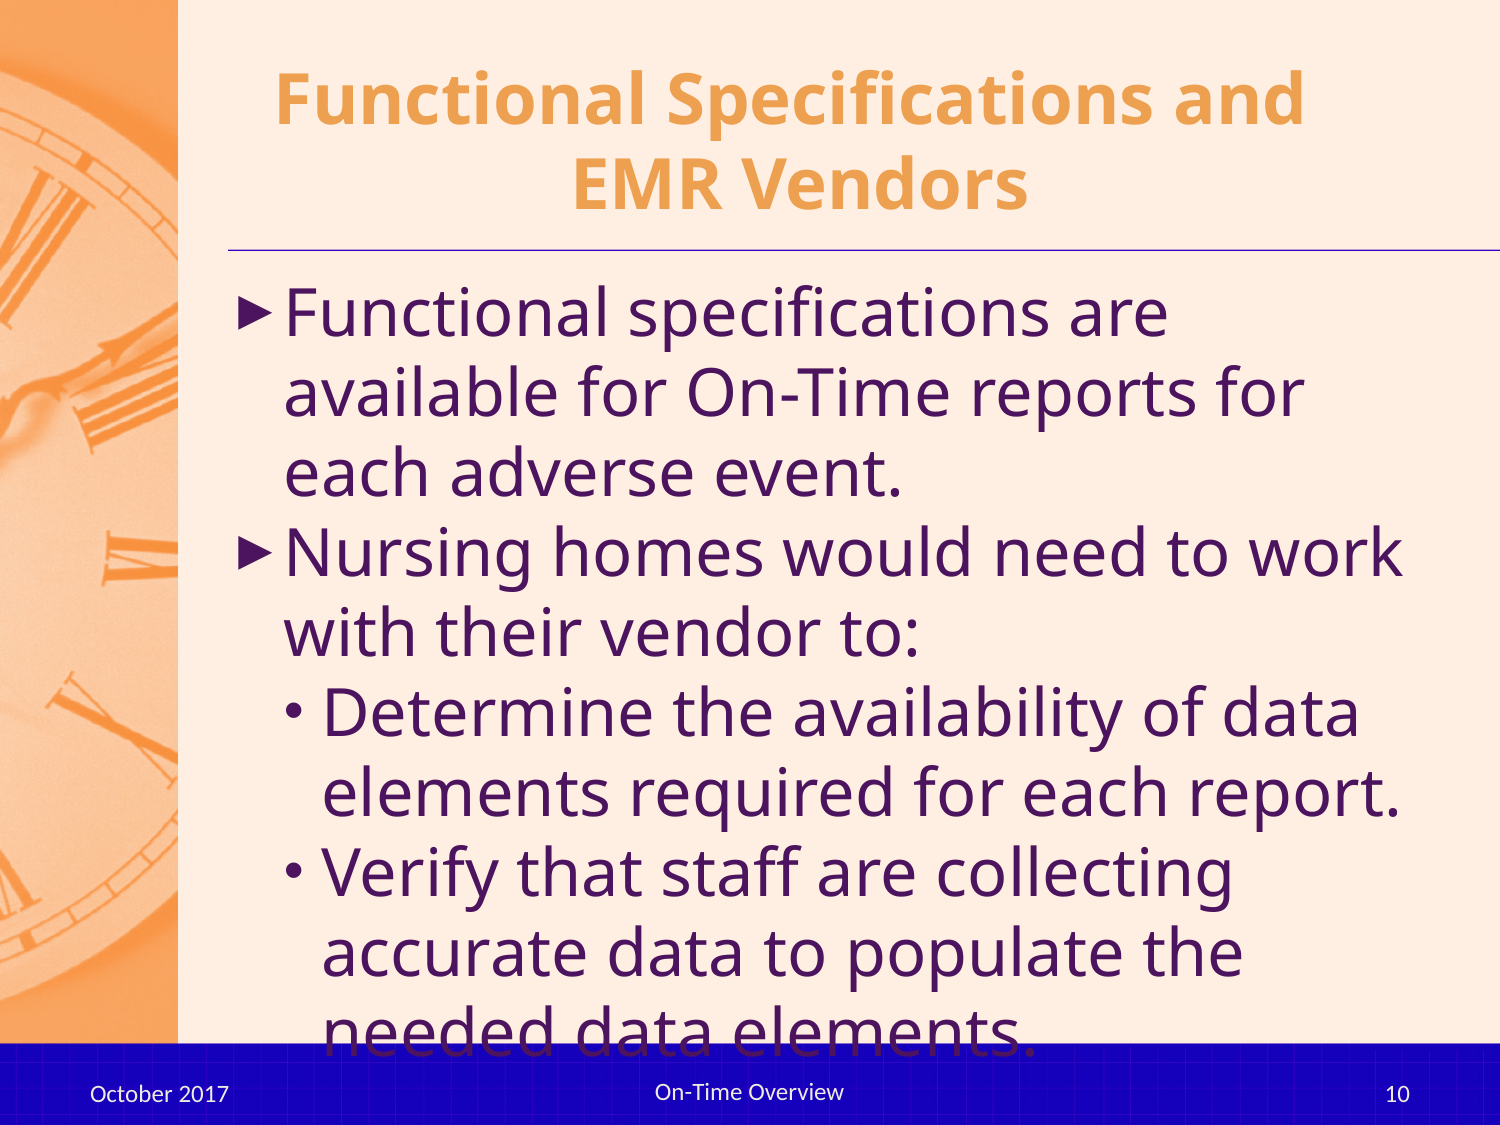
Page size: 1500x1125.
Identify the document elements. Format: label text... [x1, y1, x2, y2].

slide_number 10 [1074, 1062, 1425, 1122]
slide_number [75, 1062, 425, 1122]
footer On-Time Overview [512, 1060, 988, 1121]
title Functional Specifications and EMR Vendors [174, 45, 1425, 233]
picture [0, 0, 1500, 1125]
list Functional specifications are available for On-Time reports for each adverse event. Nursing homes would need to work with their vendor to: Determine the availability of data elements required for each report. Verify that staff are collecting accurate data to populate the needed data elements. [212, 262, 1425, 1005]
